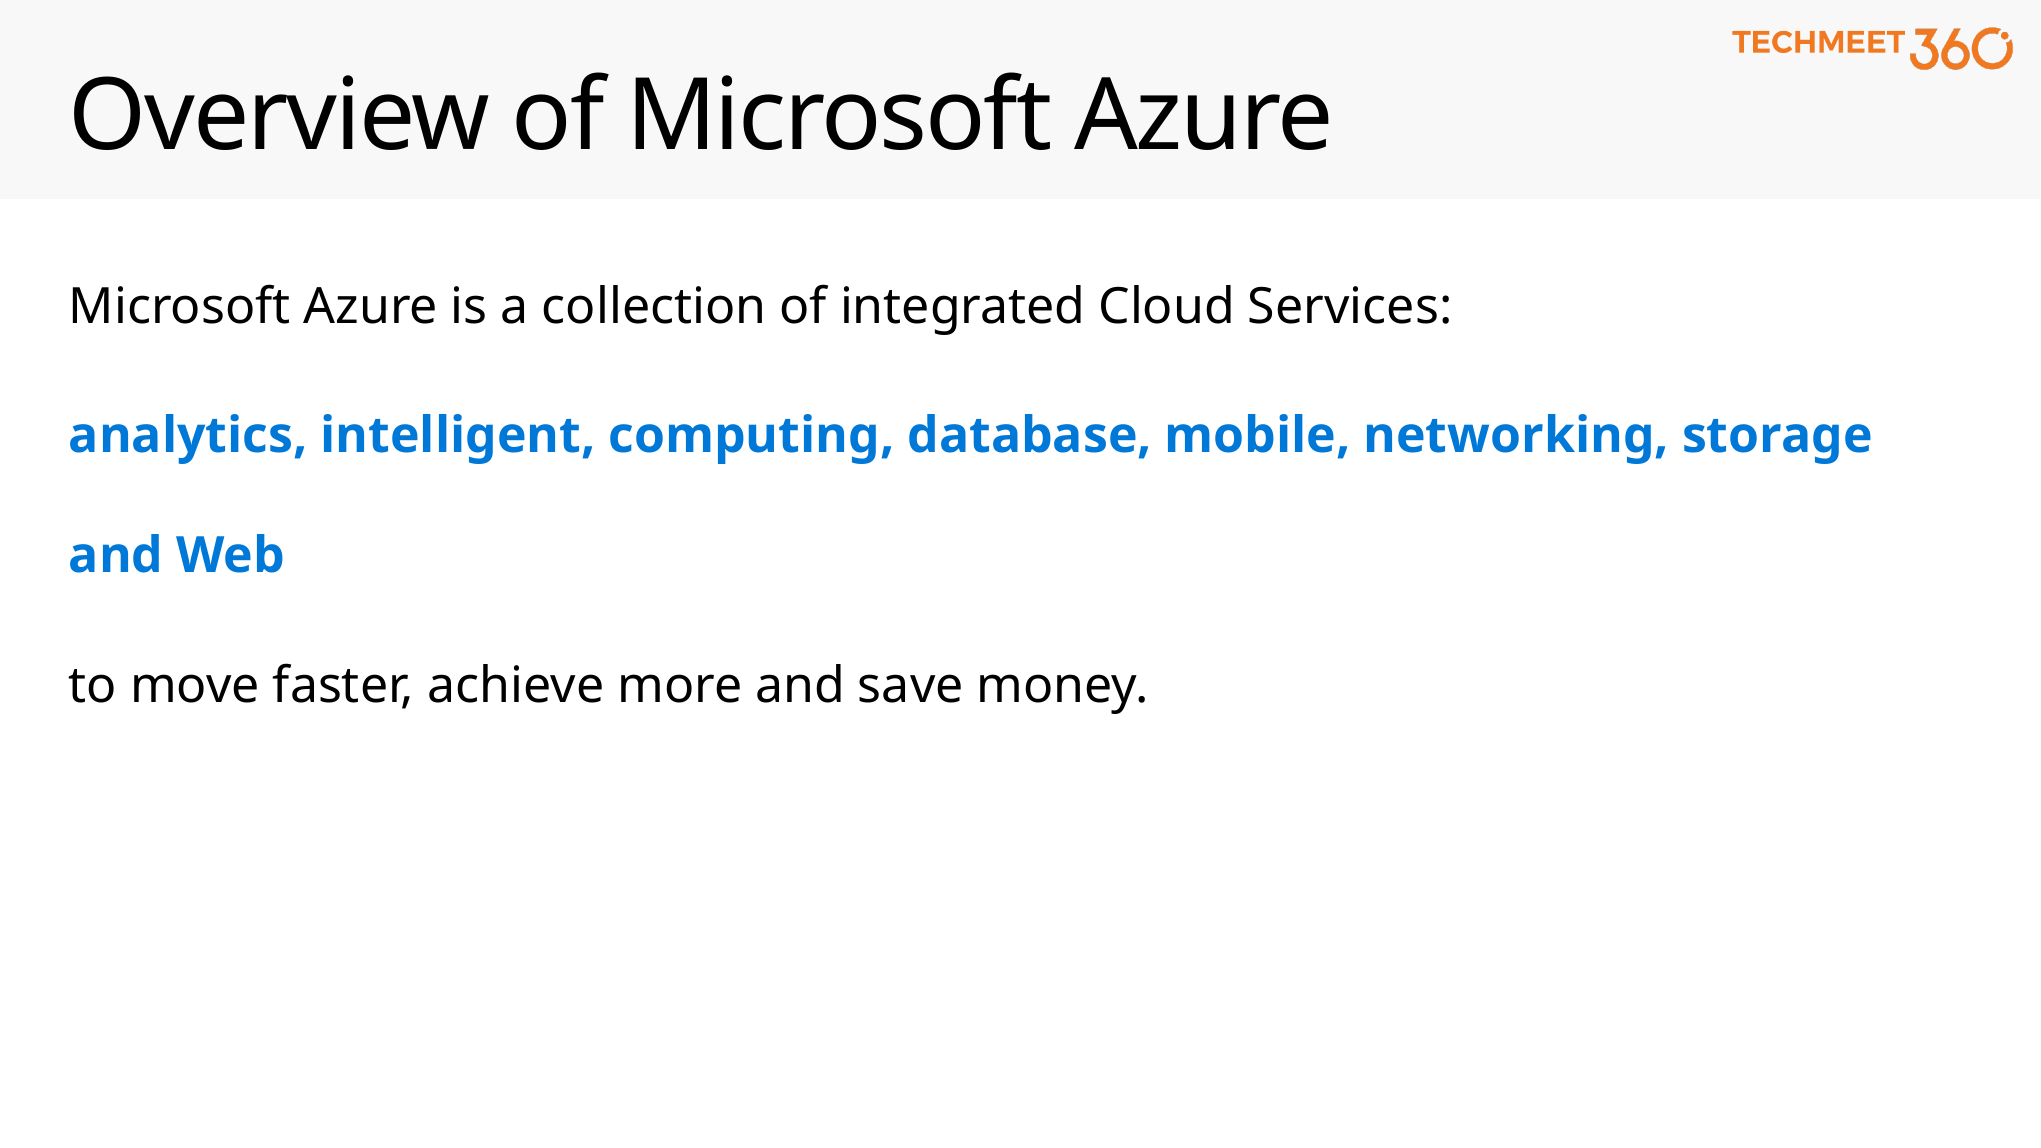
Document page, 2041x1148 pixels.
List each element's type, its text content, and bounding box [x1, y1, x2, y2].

picture [1732, 27, 2013, 70]
list Microsoft Azure is a collection of integrated Cloud Services: analytics, intelligent, computing, database, mobile, networking, storage and Web to move faster, achieve more and save money. [45, 198, 1996, 598]
title Overview of Microsoft Azure [45, 48, 1996, 198]
